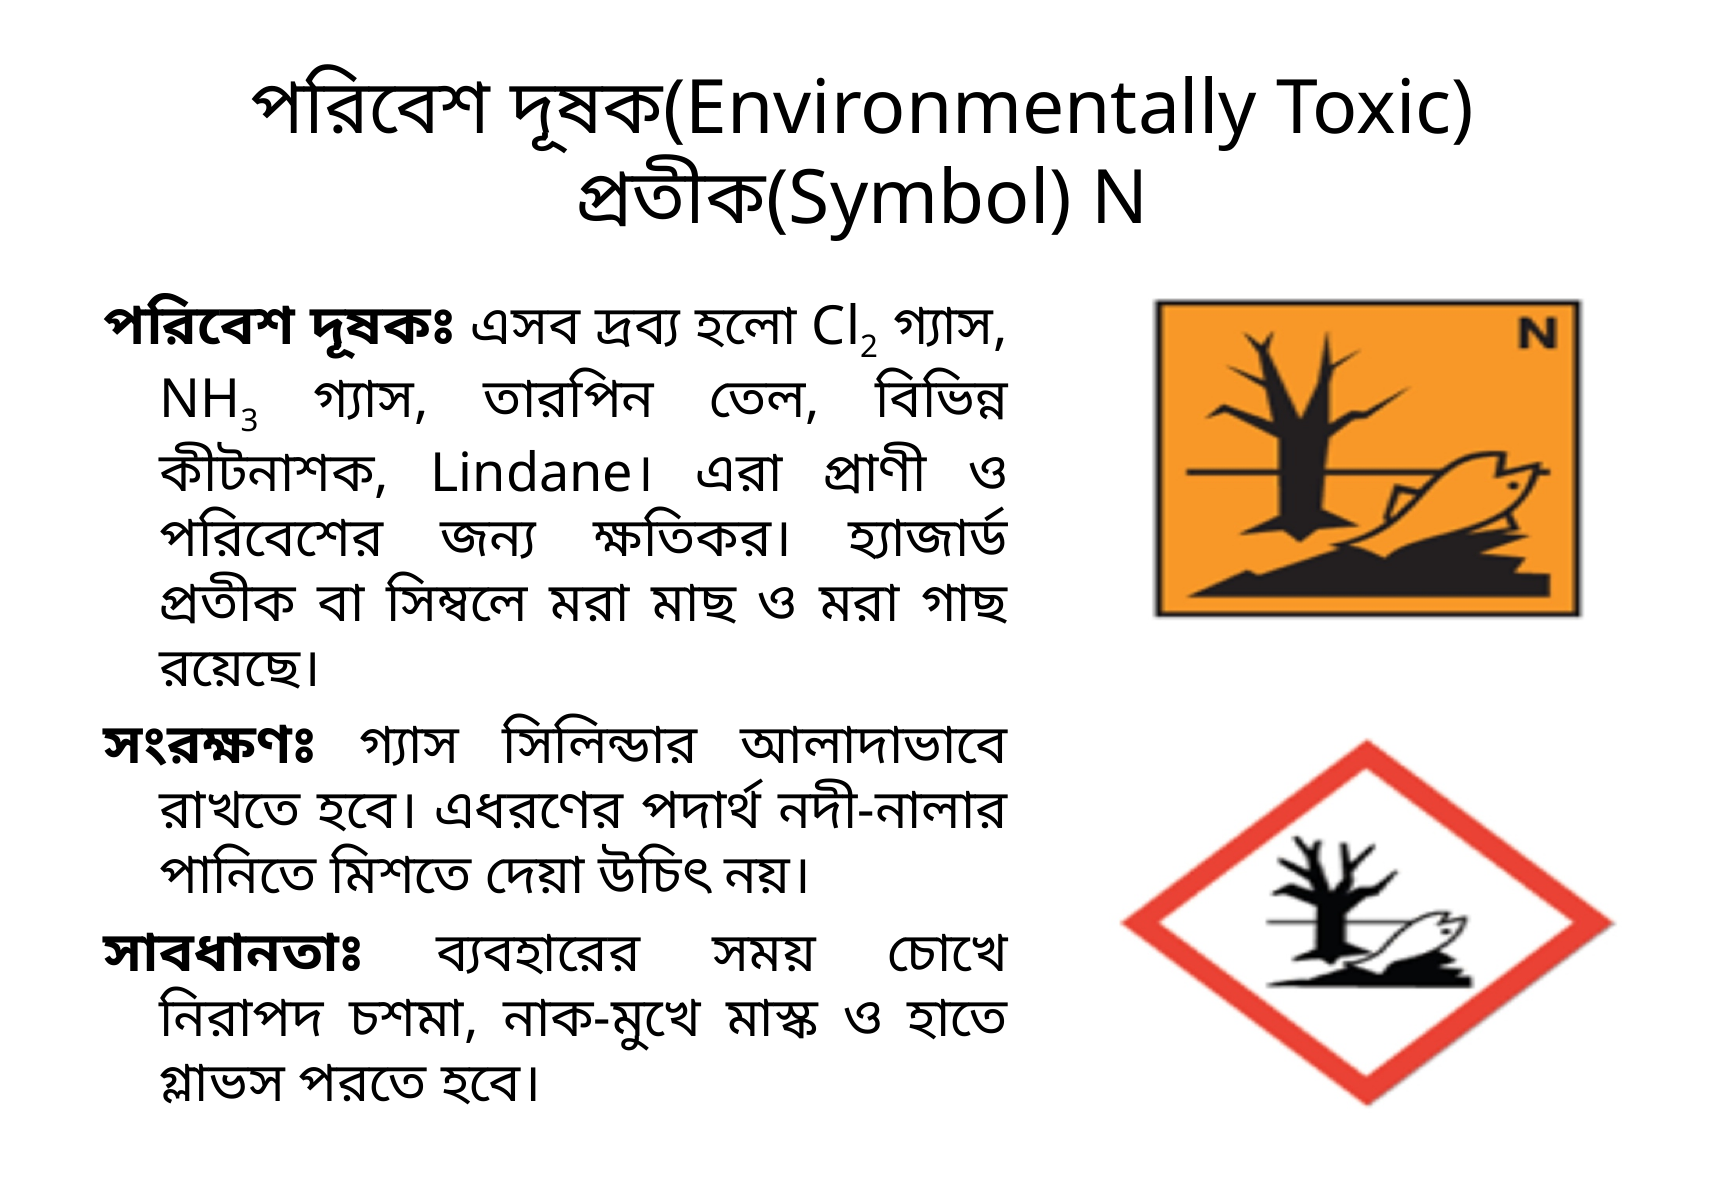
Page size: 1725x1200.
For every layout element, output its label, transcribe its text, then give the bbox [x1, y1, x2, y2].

list পরিবেশ দূষকঃ এসব দ্রব্য হলো Cl2 গ্যাস, NH3 গ্যাস, তারপিন তেল, বিভিন্ন কীটনাশক, Lindane। এরা প্রাণী ও পরিবেশের জন্য ক্ষতিকর। হ্যাজার্ড প্রতীক বা সিম্বলে মরা মাছ ও মরা গাছ রয়েছে। সংরক্ষণঃ গ্যাস সিলিন্ডার আলাদাভাবে রাখতে হবে। এধরণের পদার্থ নদী-নালার পানিতে মিশতে দেয়া উচিৎ নয়। সাবধানতাঃ ব্যবহারের সময় চোখে নিরাপদ চশমা, নাক-মুখে মাস্ক ও হাতে গ্লাভস পরতে হবে। [86, 279, 1025, 1125]
title পরিবেশ দূষক(Environmentally Toxic) প্রতীক(Symbol) N [86, 48, 1639, 249]
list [1109, 279, 1626, 1126]
